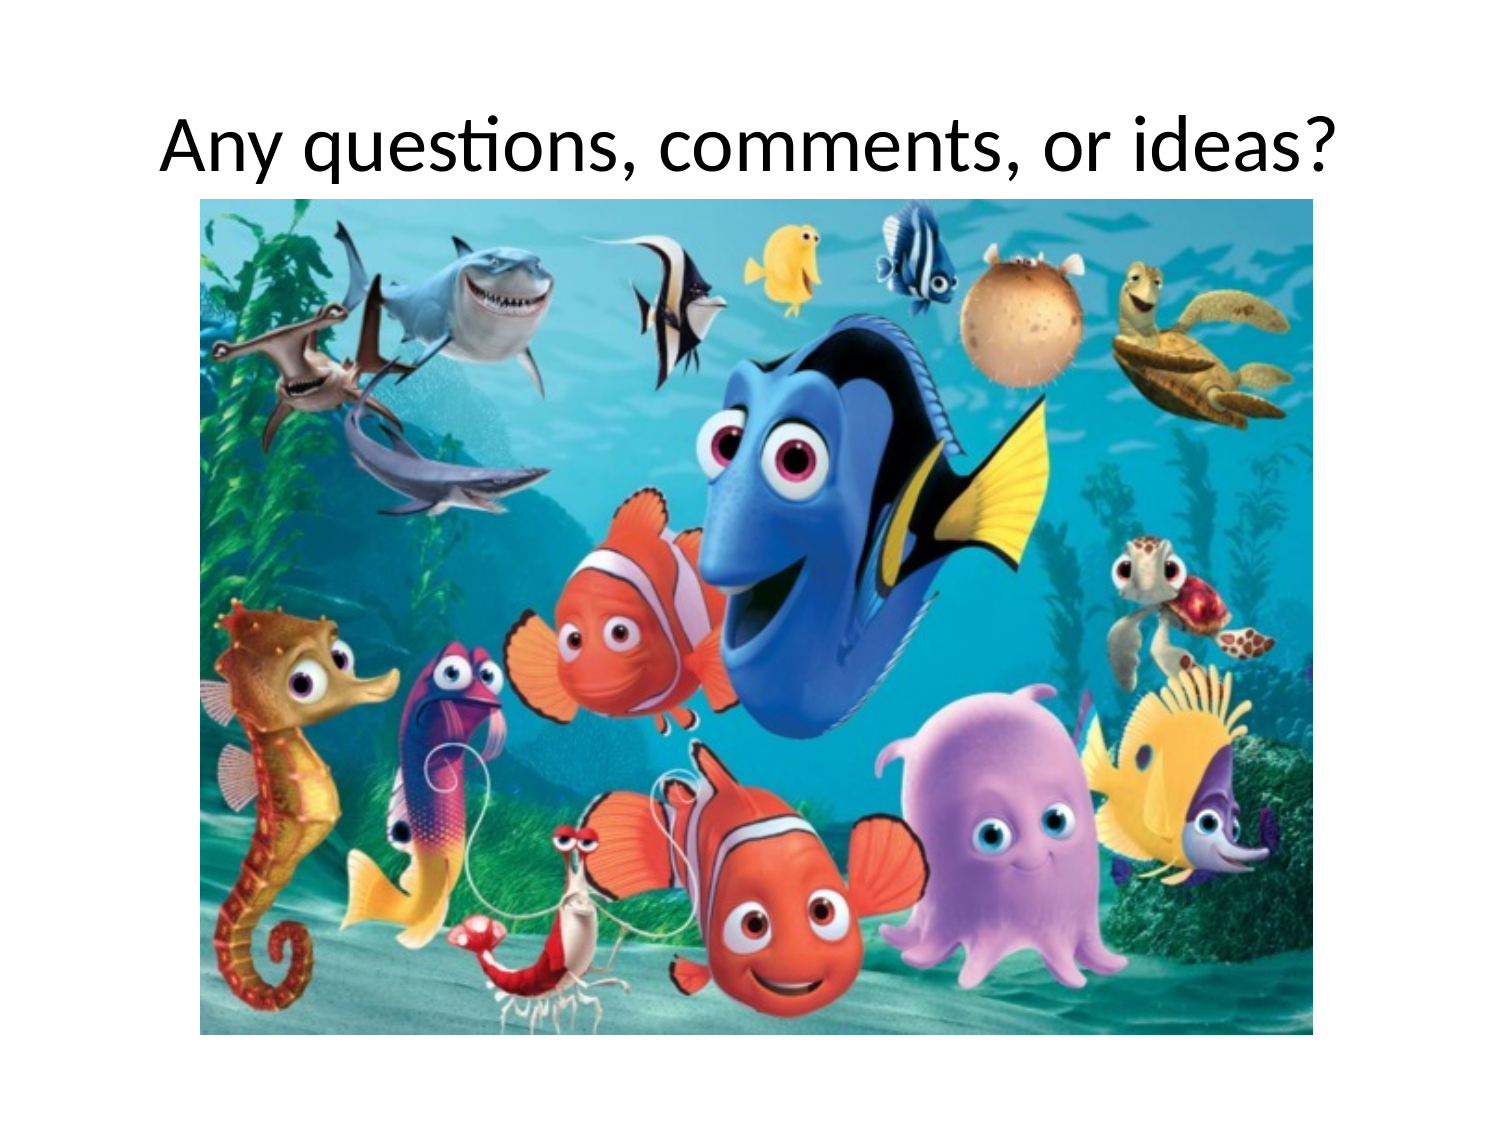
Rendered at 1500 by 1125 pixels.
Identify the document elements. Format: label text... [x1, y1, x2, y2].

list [199, 199, 1313, 1035]
title Any questions, comments, or ideas? [75, 45, 1425, 233]
